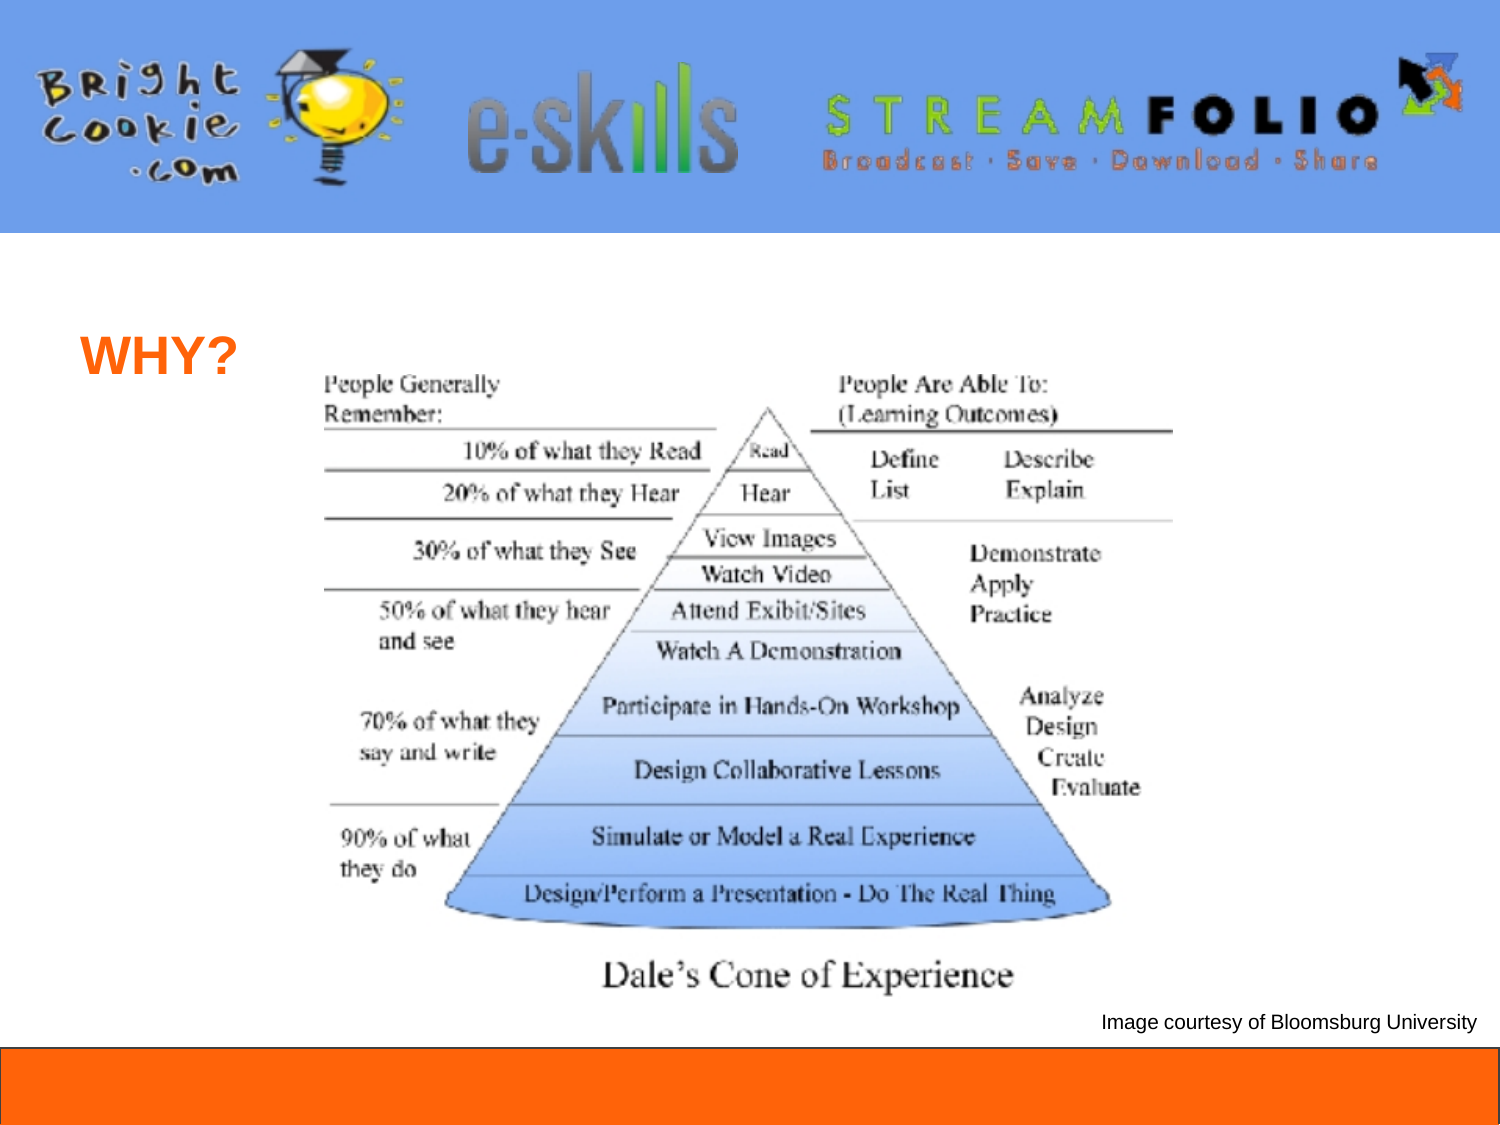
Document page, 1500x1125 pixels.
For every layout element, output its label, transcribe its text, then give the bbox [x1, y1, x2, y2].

text_box [0, 235, 1500, 1046]
text_box [0, 1049, 1500, 1125]
text_box WHY? [80, 324, 241, 393]
picture [468, 62, 738, 174]
picture [16, 30, 424, 205]
picture [808, 39, 1471, 194]
picture [324, 374, 1174, 1011]
text_box [0, 0, 1500, 235]
text_box Image courtesy of Bloomsburg University [1101, 1010, 1478, 1041]
